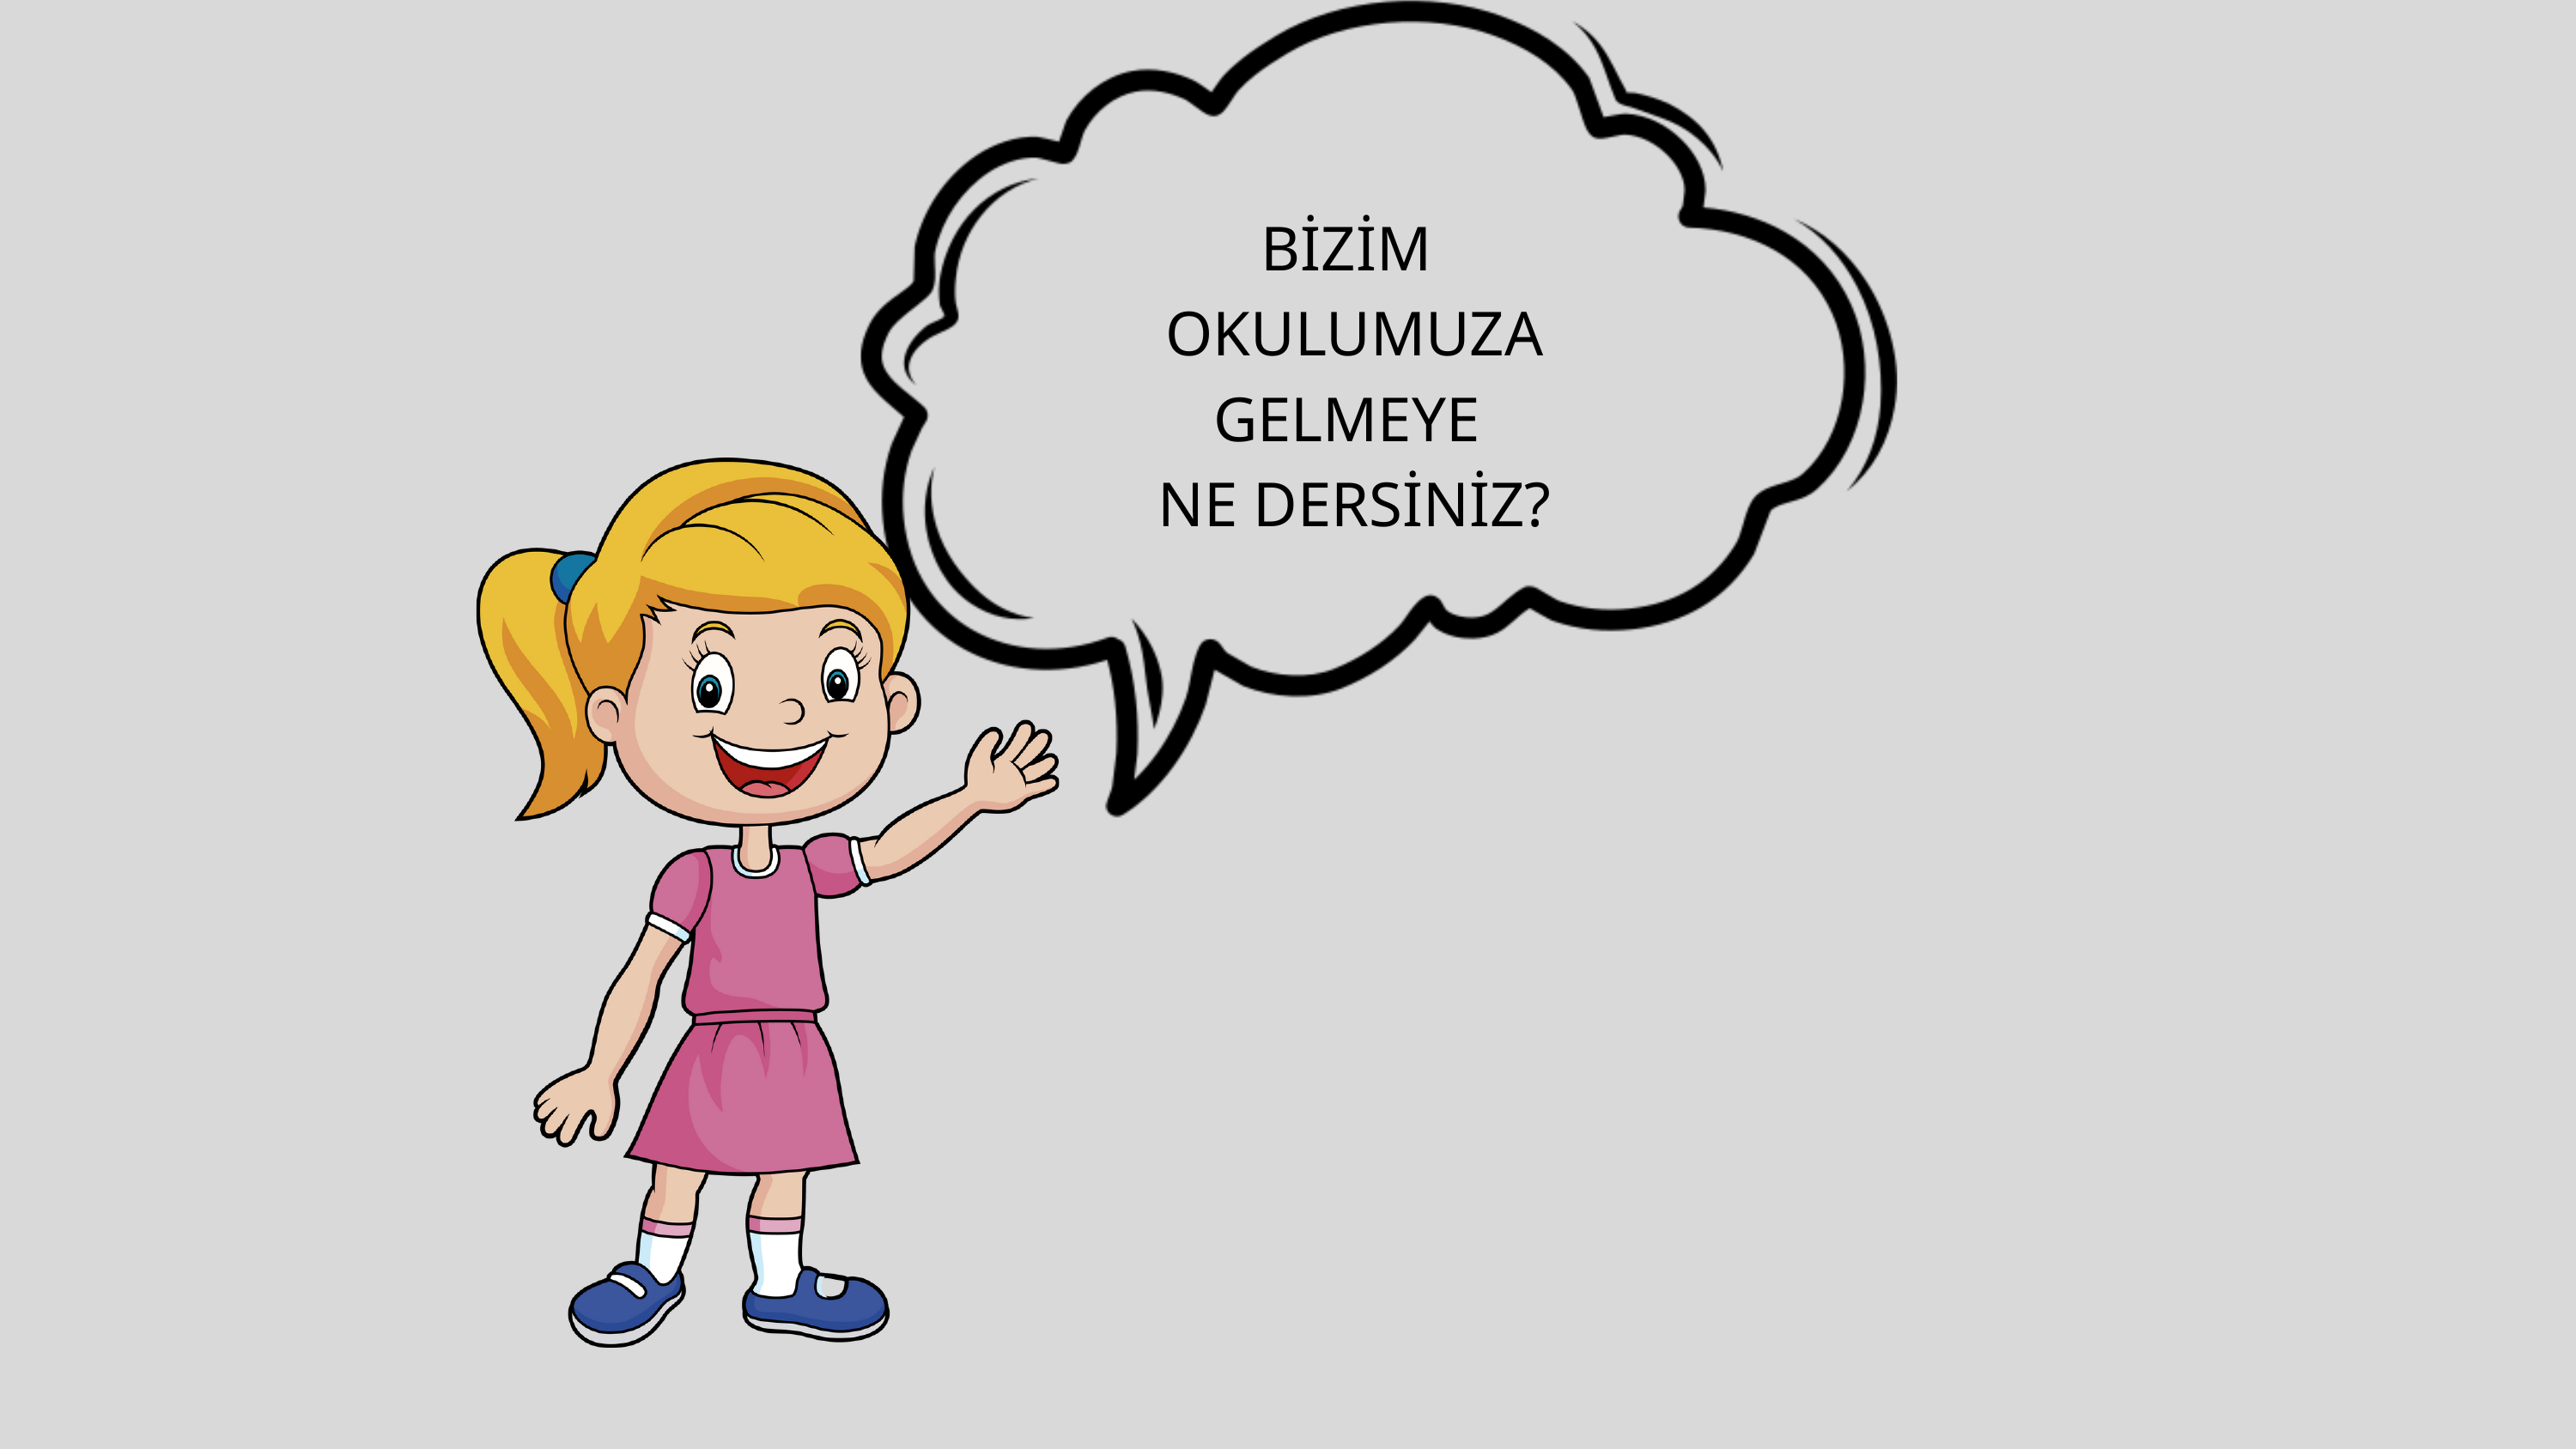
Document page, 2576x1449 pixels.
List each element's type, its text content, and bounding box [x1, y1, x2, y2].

text_box [860, 0, 1898, 820]
text_box BİZİM OKULUMUZA GELMEYE NE DERSİNİZ? [860, 197, 1850, 539]
text_box [476, 458, 1060, 1348]
